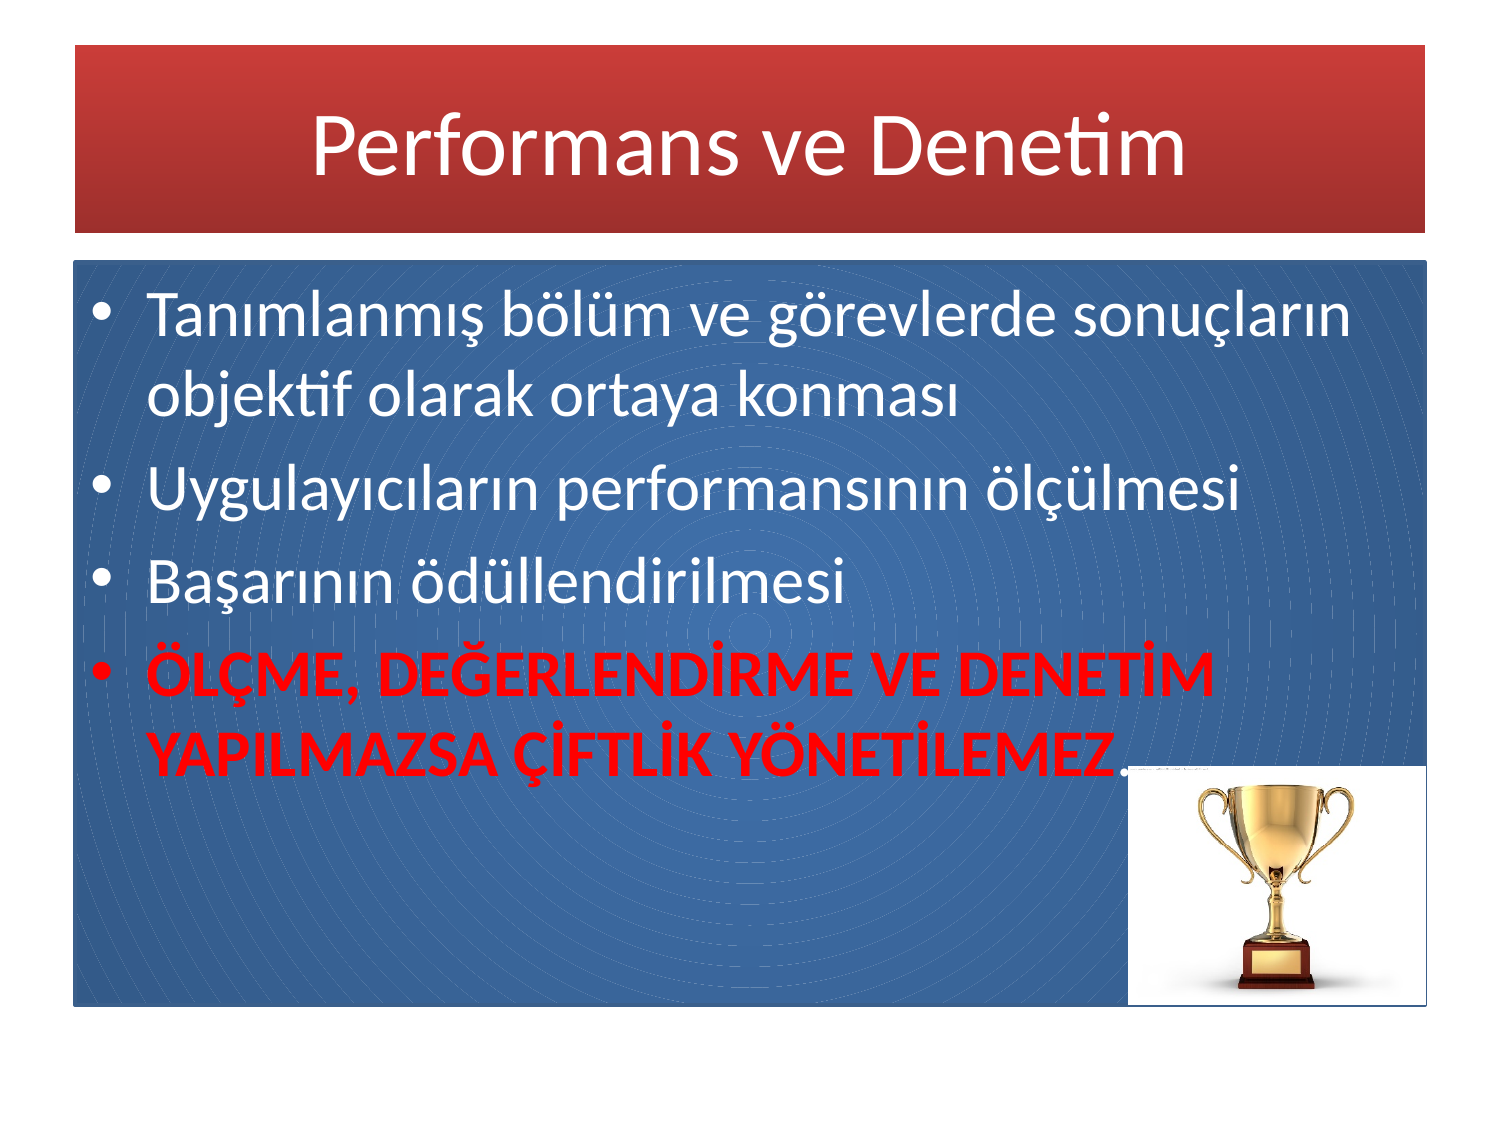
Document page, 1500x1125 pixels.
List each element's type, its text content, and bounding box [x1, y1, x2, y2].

title Performans ve Denetim [75, 45, 1425, 233]
list Tanımlanmış bölüm ve görevlerde sonuçların objektif olarak ortaya konması Uygulayıcıların performansının ölçülmesi Başarının ödüllendirilmesi ÖLÇME, DEĞERLENDİRME VE DENETİM YAPILMAZSA ÇİFTLİK YÖNETİLEMEZ. [73, 260, 1427, 1007]
picture [1127, 766, 1426, 1006]
